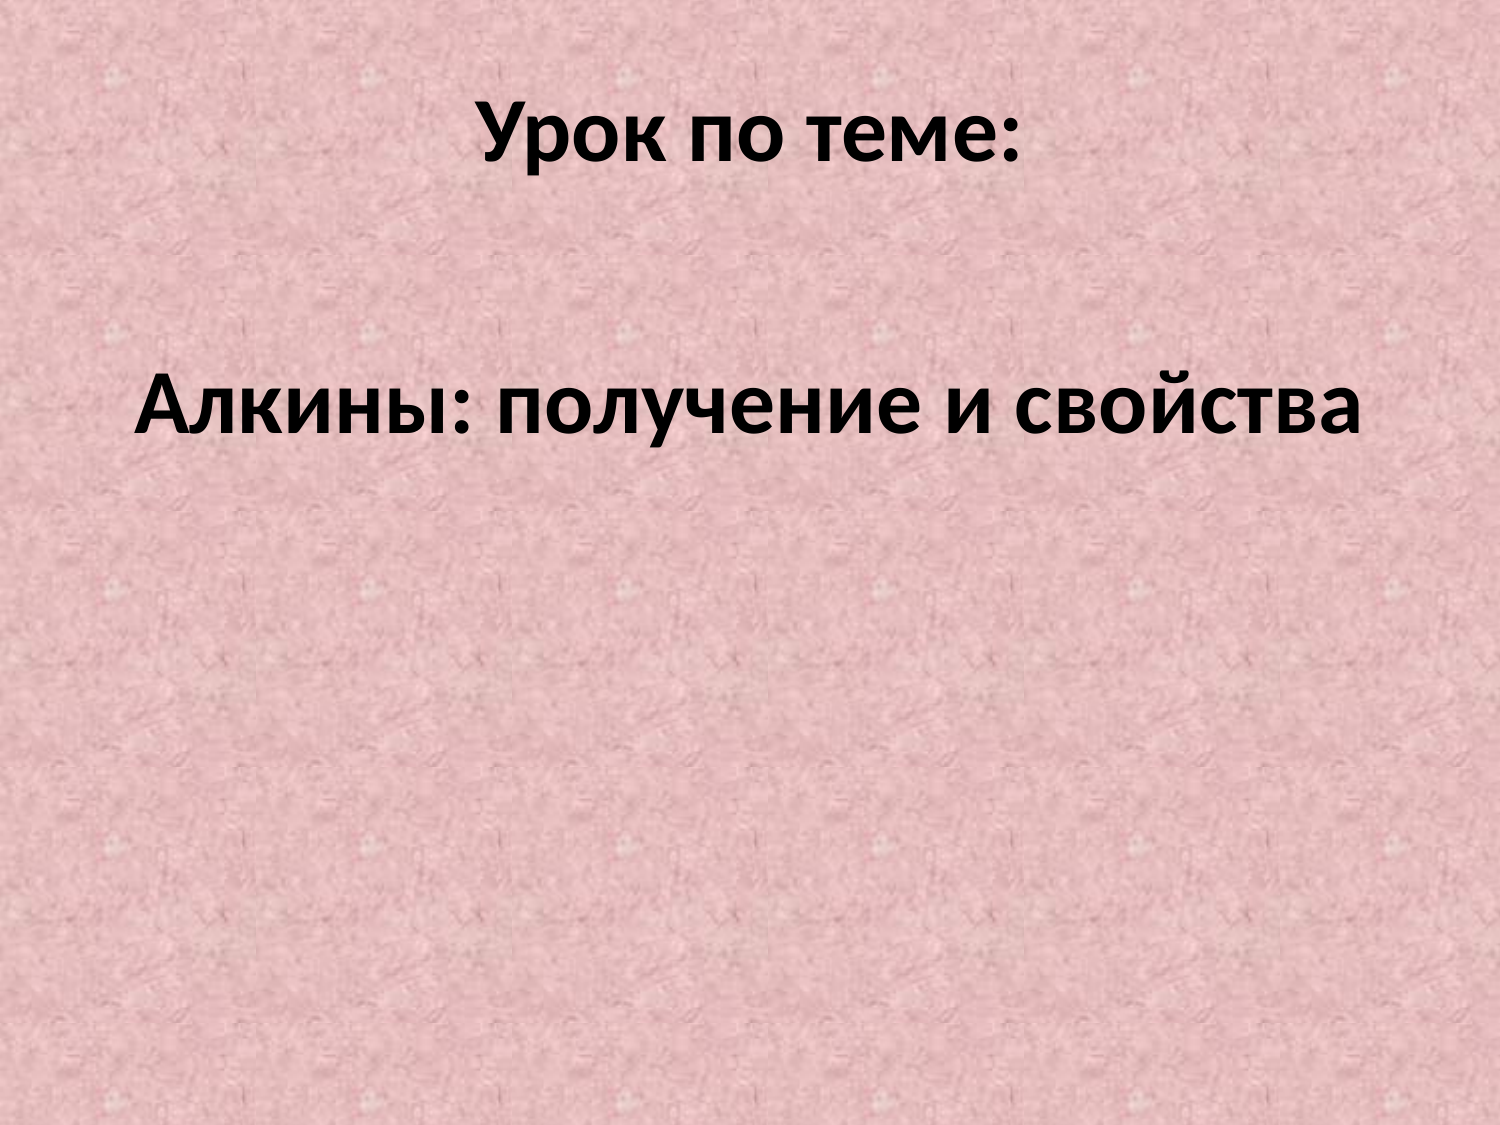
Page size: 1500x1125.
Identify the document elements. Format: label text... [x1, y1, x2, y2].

picture [0, 0, 1500, 1125]
list Алкины: получение и свойства [74, 262, 1426, 1083]
title Урок по теме: [74, 44, 1426, 262]
